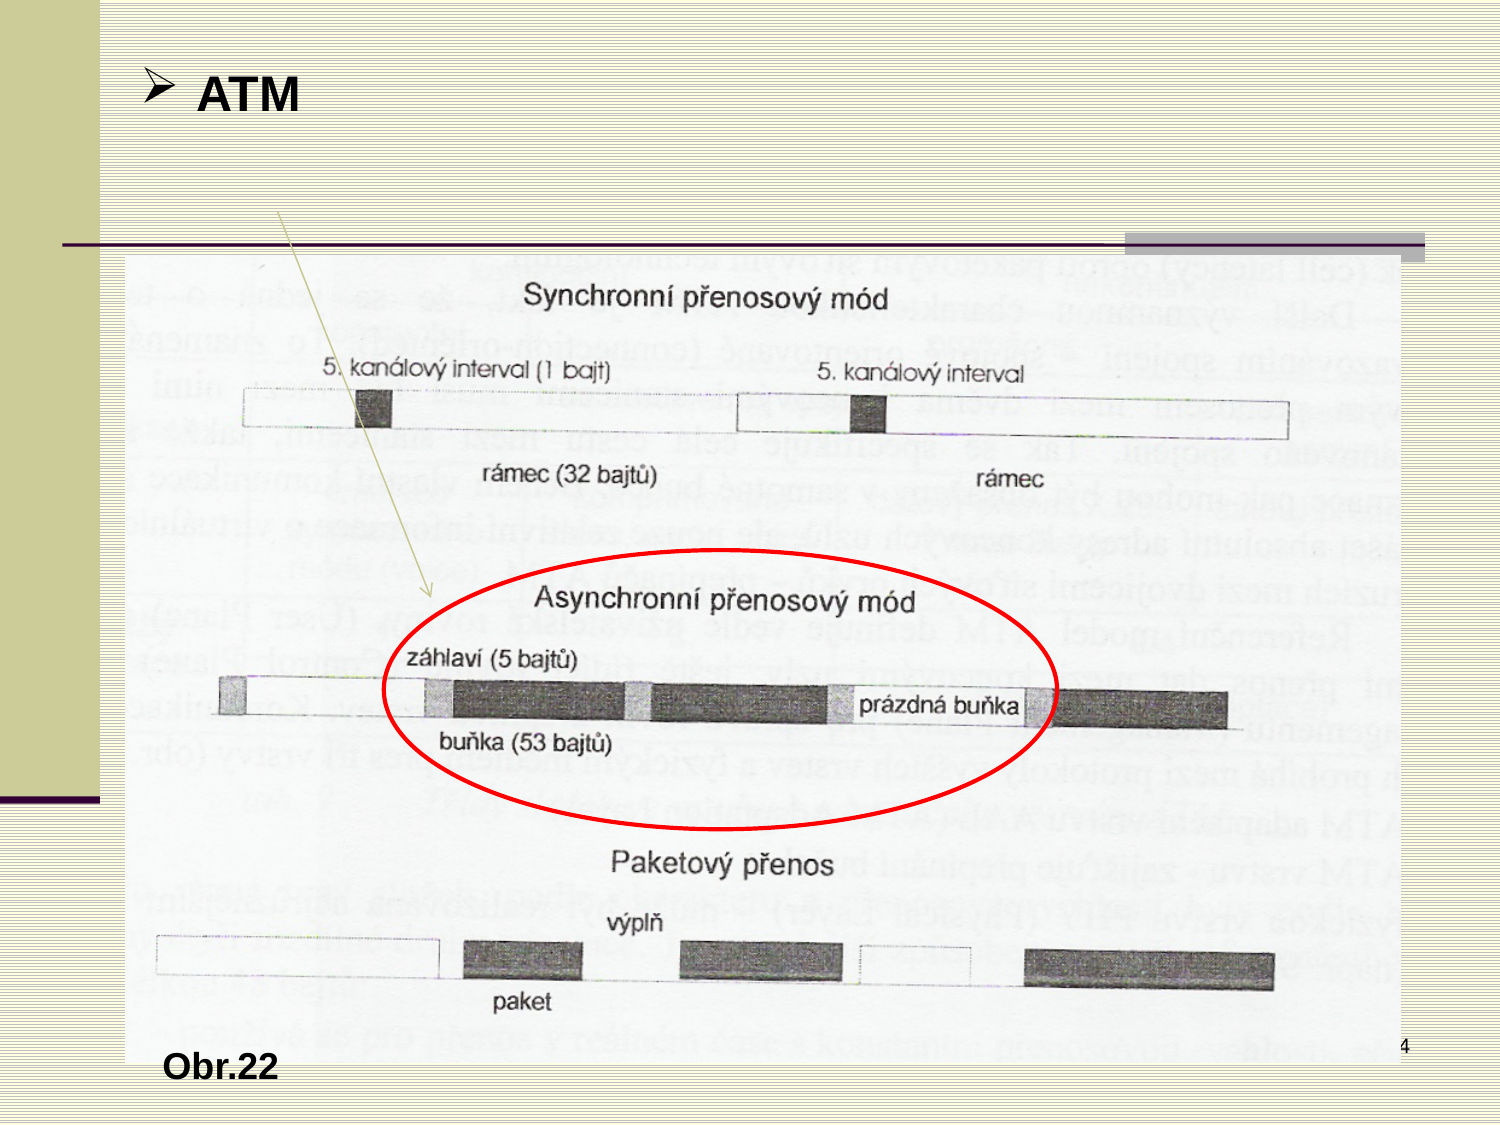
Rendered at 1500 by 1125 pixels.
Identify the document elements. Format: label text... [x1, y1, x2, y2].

slide_number 34 [1112, 1025, 1425, 1100]
text_box Obr.22 [147, 1071, 514, 1095]
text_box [277, 211, 432, 599]
text_box ATM [125, 54, 1354, 130]
picture [124, 255, 1402, 1063]
